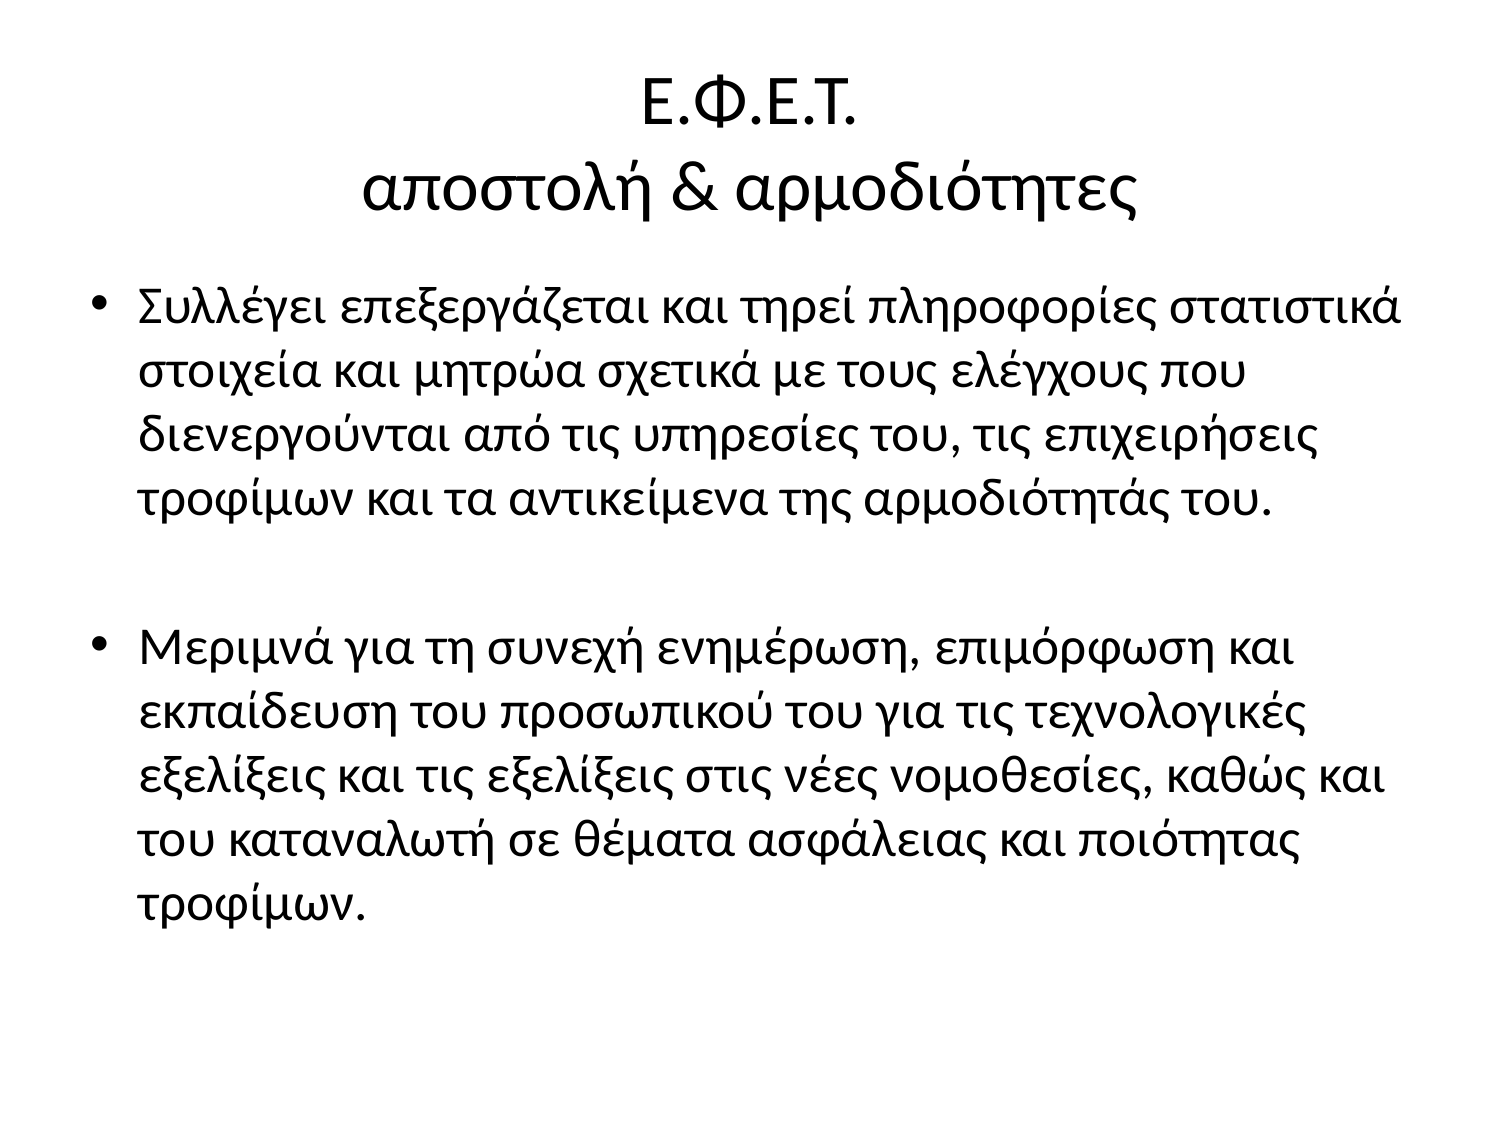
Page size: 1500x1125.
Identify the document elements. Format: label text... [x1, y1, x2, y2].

list Συλλέγει επεξεργάζεται και τηρεί πληροφορίες στατιστικά στοιχεία και μητρώα σχετικά με τους ελέγχους που διενεργούνται από τις υπηρεσίες του, τις επιχειρήσεις τροφίμων και τα αντικείμενα της αρμοδιότητάς του. Μεριμνά για τη συνεχή ενημέρωση, επιμόρφωση και εκπαίδευση του προσωπικού του για τις τεχνολογικές εξελίξεις και τις εξελίξεις στις νέες νομοθεσίες, καθώς και του καταναλωτή σε θέματα ασφάλειας και ποιότητας τροφίμων. [75, 262, 1425, 1005]
title Ε.Φ.Ε.Τ. αποστολή & αρμοδιότητες [75, 45, 1425, 233]
